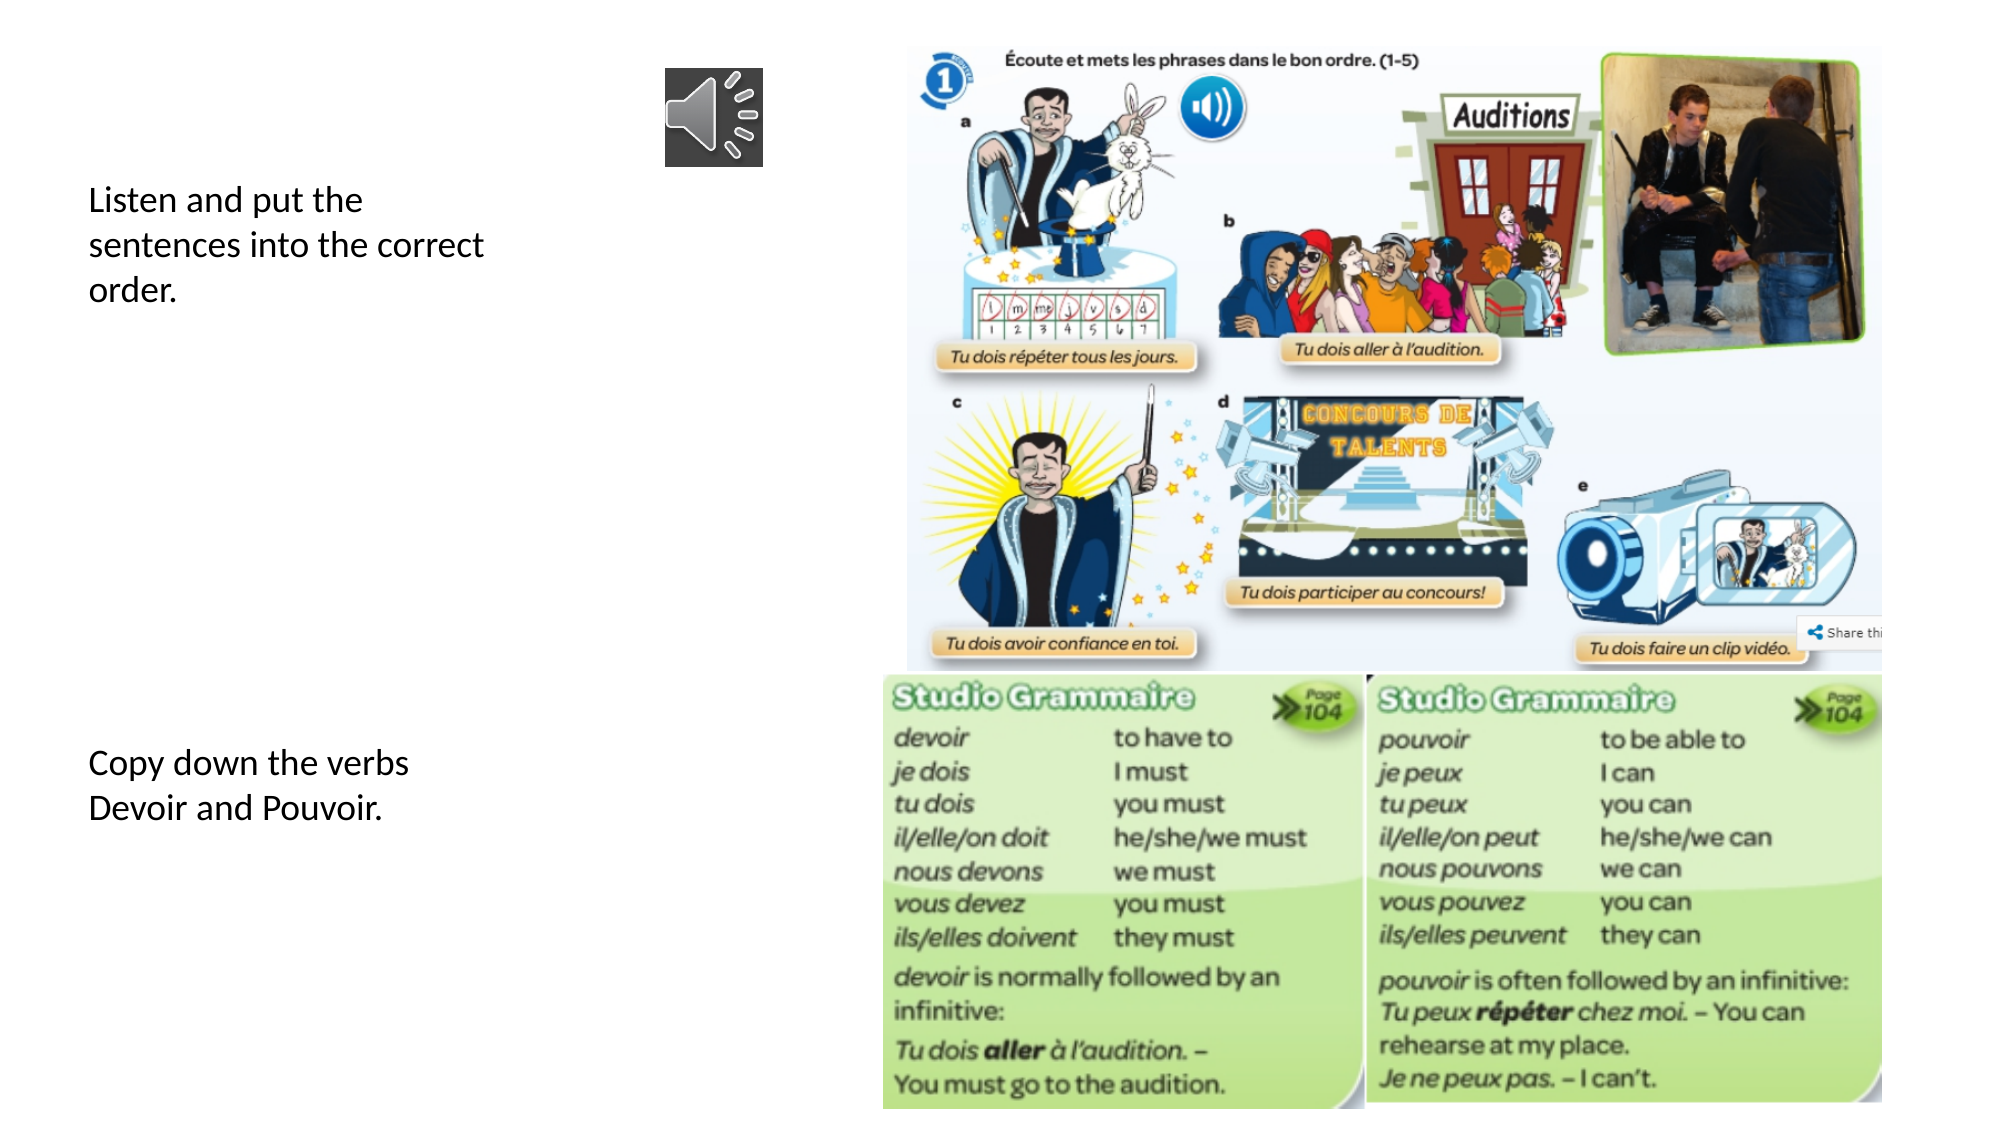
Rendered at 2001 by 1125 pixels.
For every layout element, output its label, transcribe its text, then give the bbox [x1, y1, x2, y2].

text_box Copy down the verbs Devoir and Pouvoir. [73, 730, 522, 835]
picture [883, 46, 1882, 1109]
picture [664, 67, 765, 168]
text_box Listen and put the sentences into the correct order. [73, 167, 522, 318]
